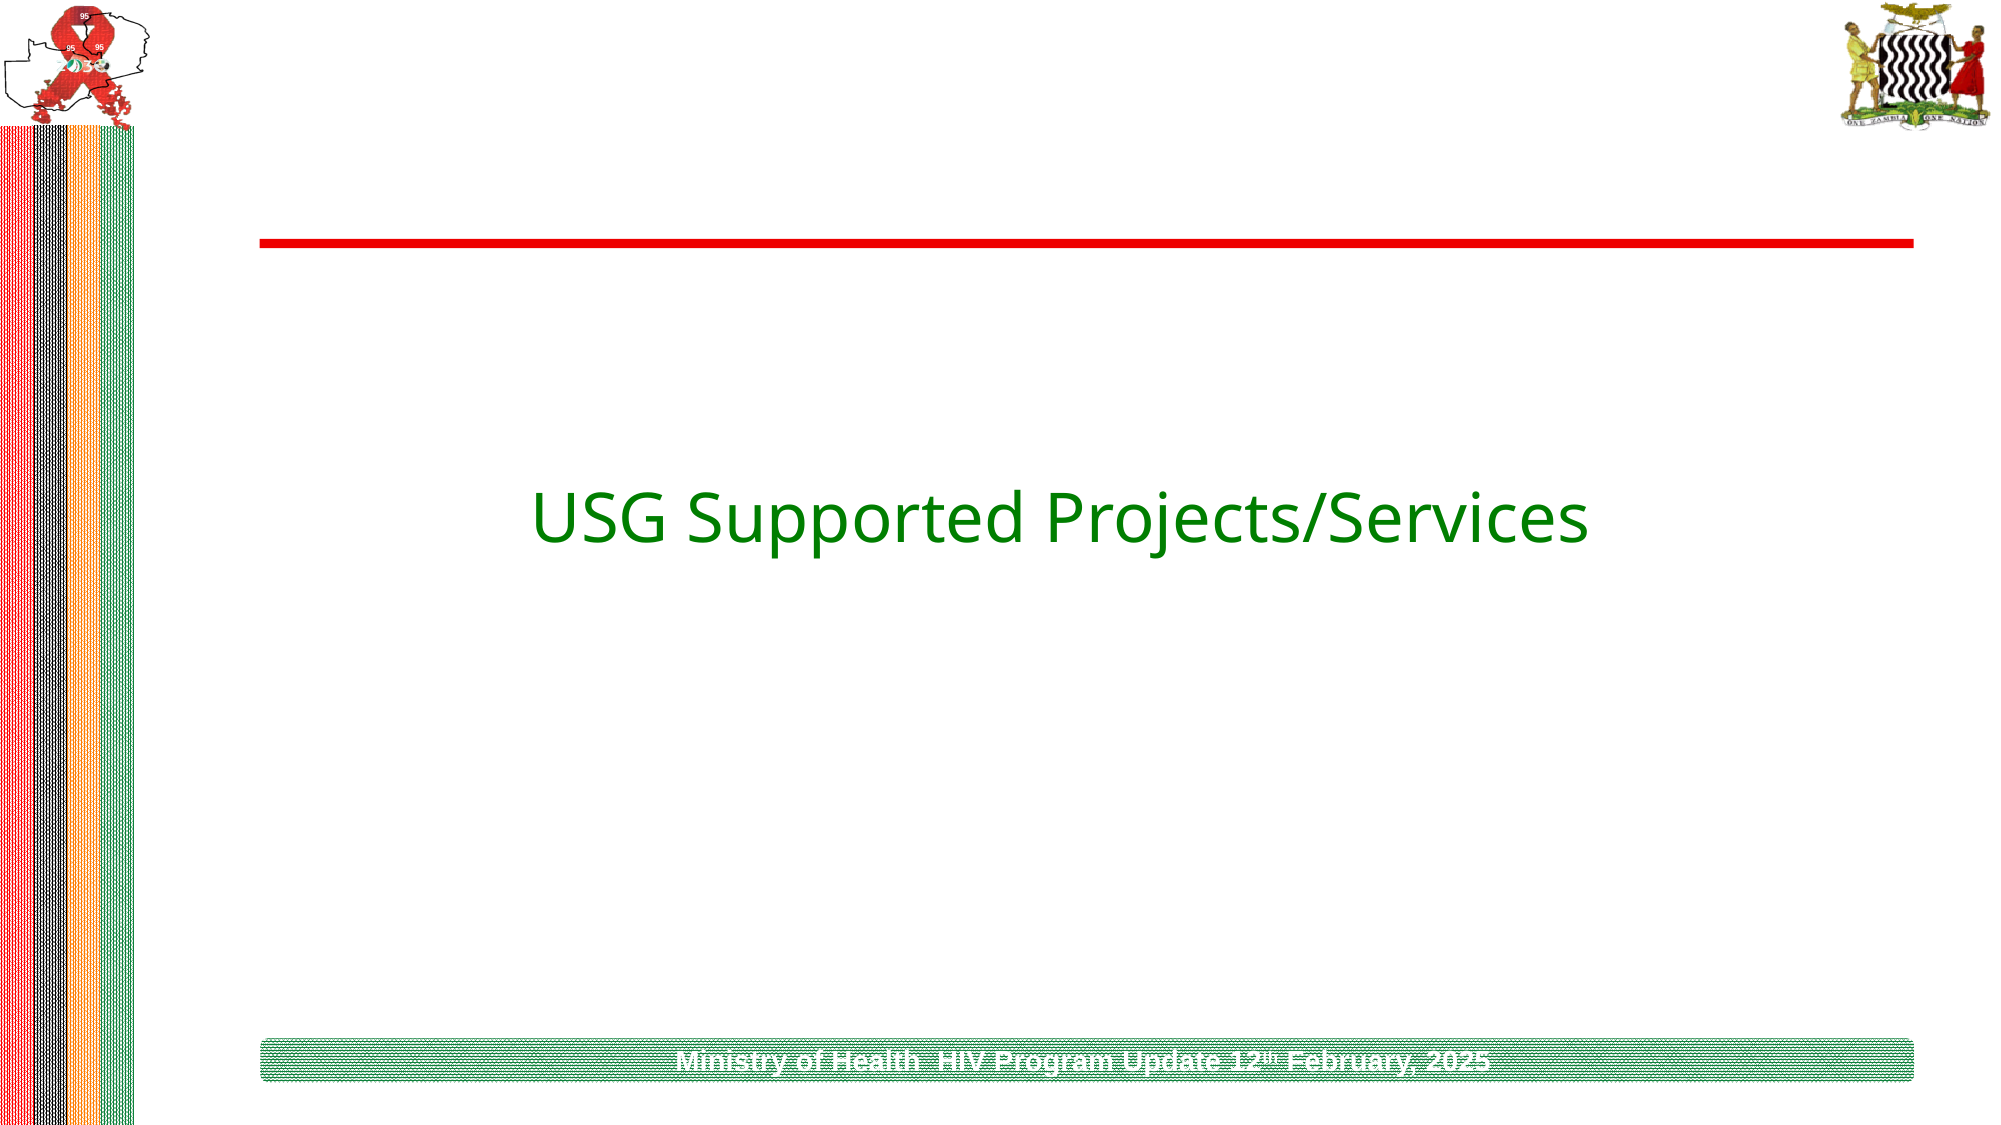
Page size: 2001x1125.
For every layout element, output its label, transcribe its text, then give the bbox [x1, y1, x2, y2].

picture [1, 3, 154, 134]
title USG Supported Projects/Services [440, 420, 1681, 609]
picture [1834, 0, 1999, 134]
